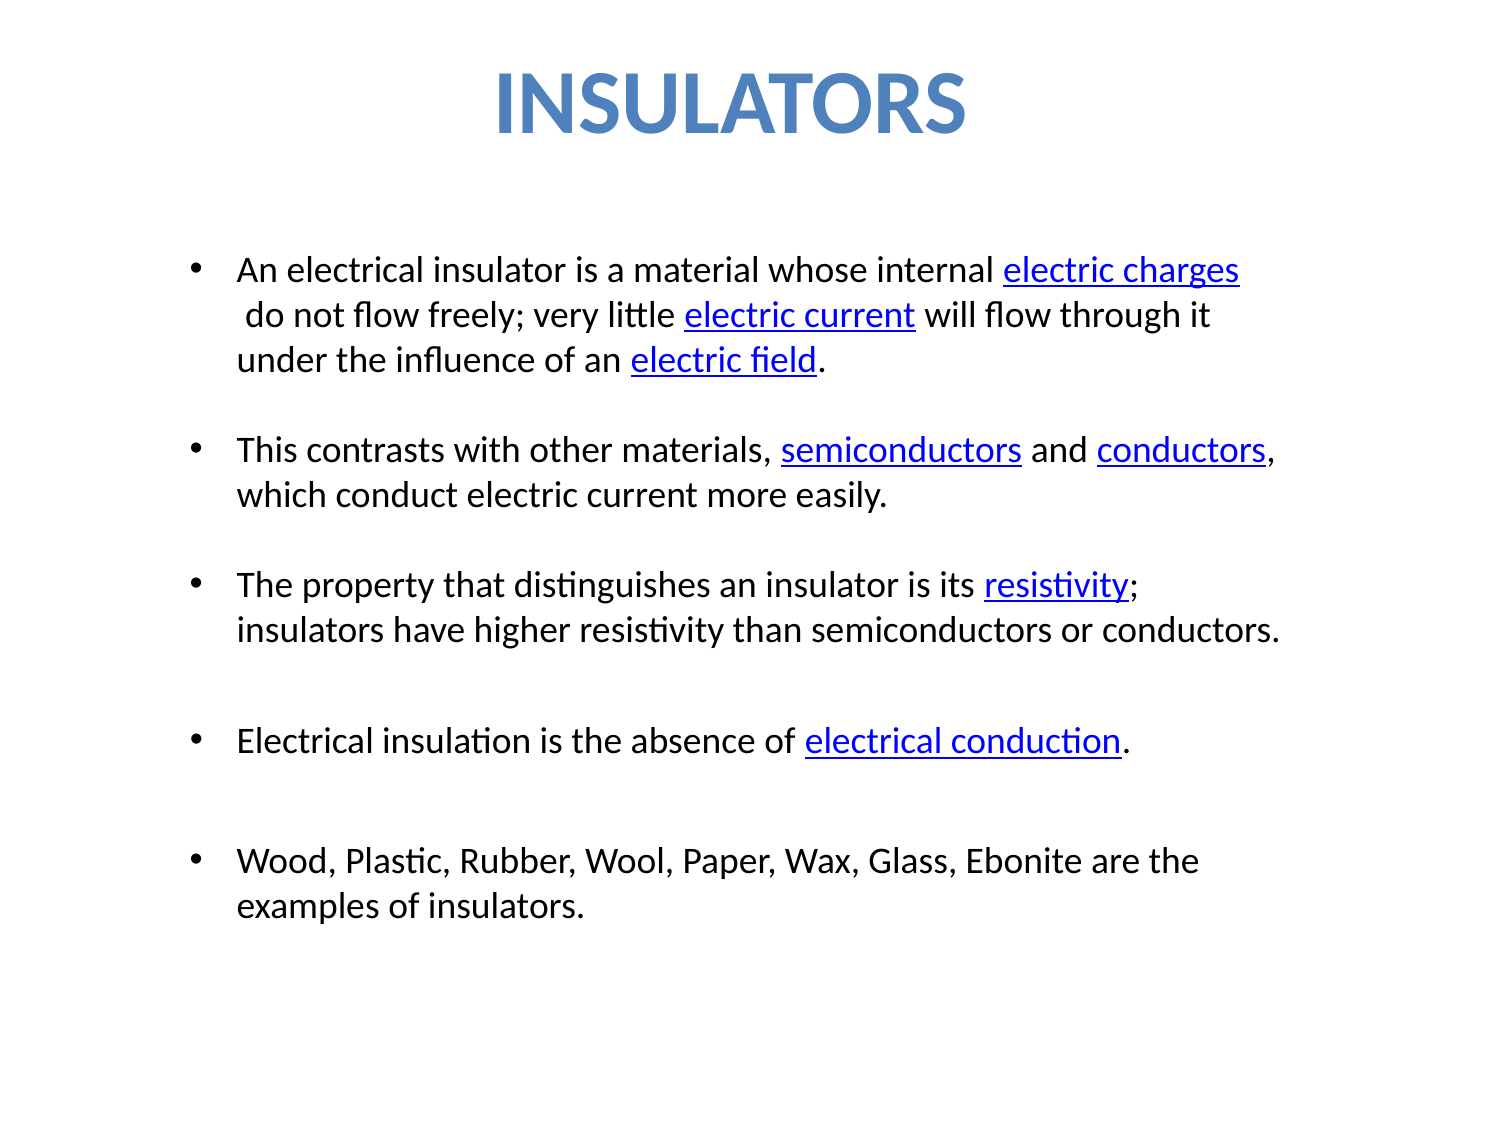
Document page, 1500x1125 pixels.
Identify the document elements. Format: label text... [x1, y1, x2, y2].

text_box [174, 237, 1313, 936]
text_box Insulators [478, 34, 1009, 160]
